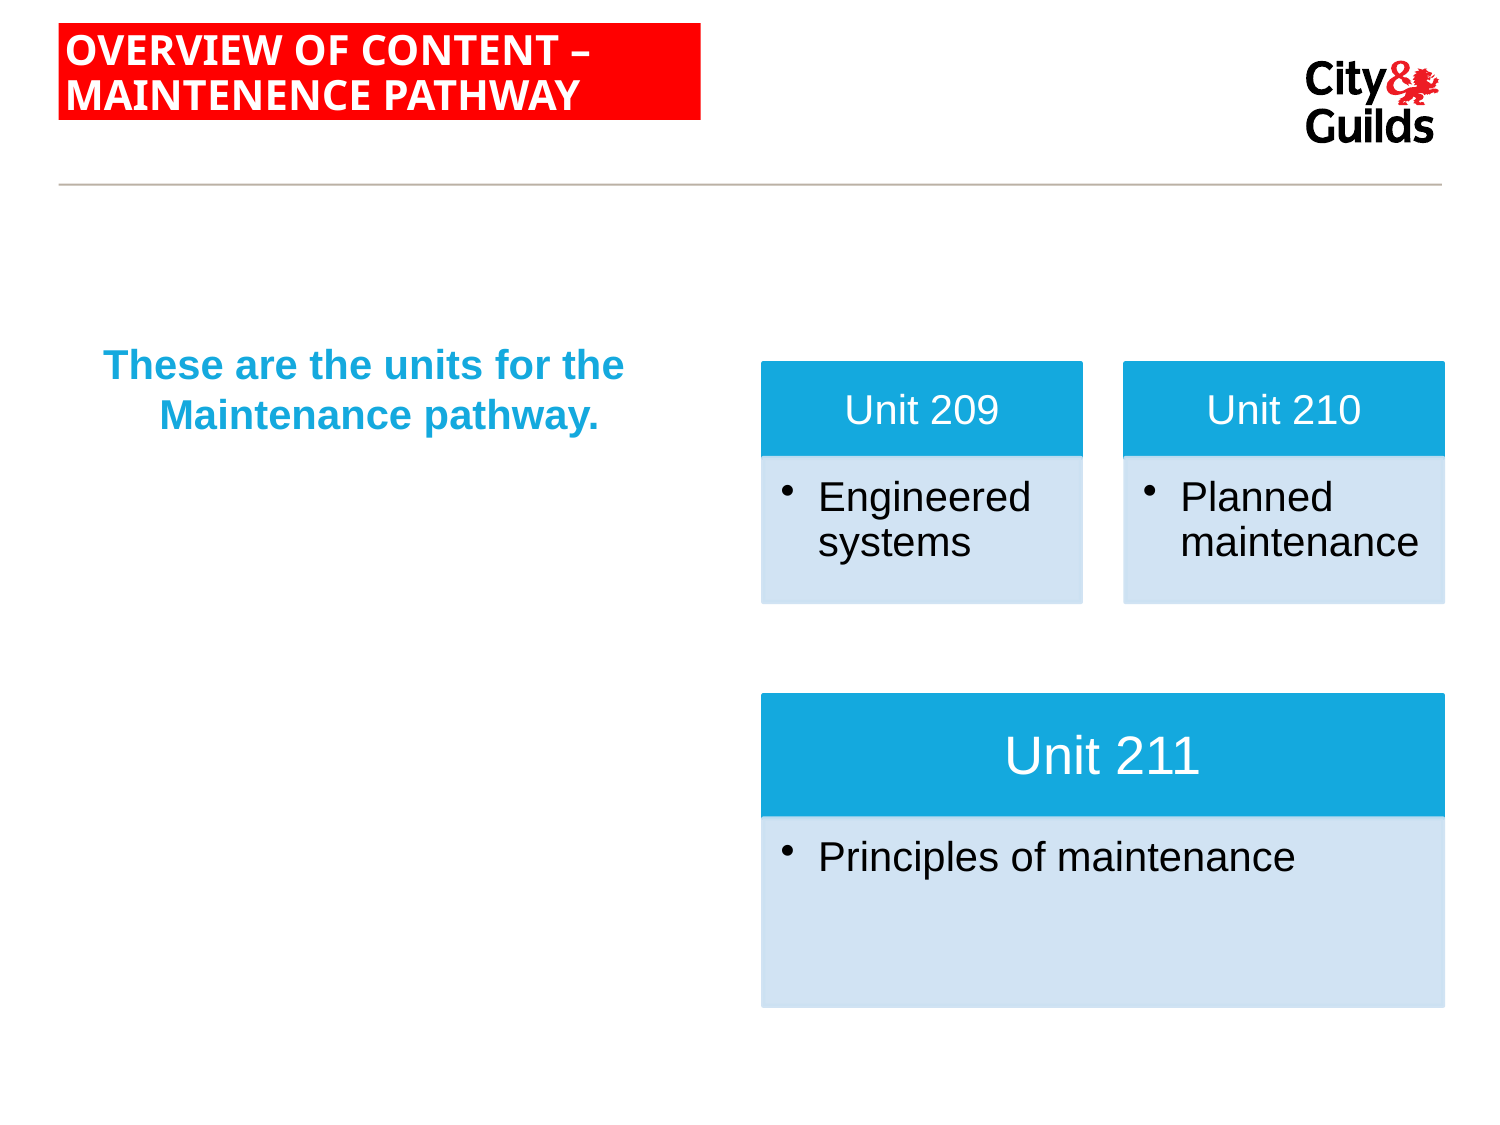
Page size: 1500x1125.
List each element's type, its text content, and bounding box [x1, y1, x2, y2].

title OVERVIEW OF CONTENT – MAINTENENCE PATHWAY [58, 23, 701, 120]
list These are the units for the Maintenance pathway. [103, 338, 738, 1014]
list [762, 322, 1444, 644]
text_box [762, 690, 1444, 1012]
